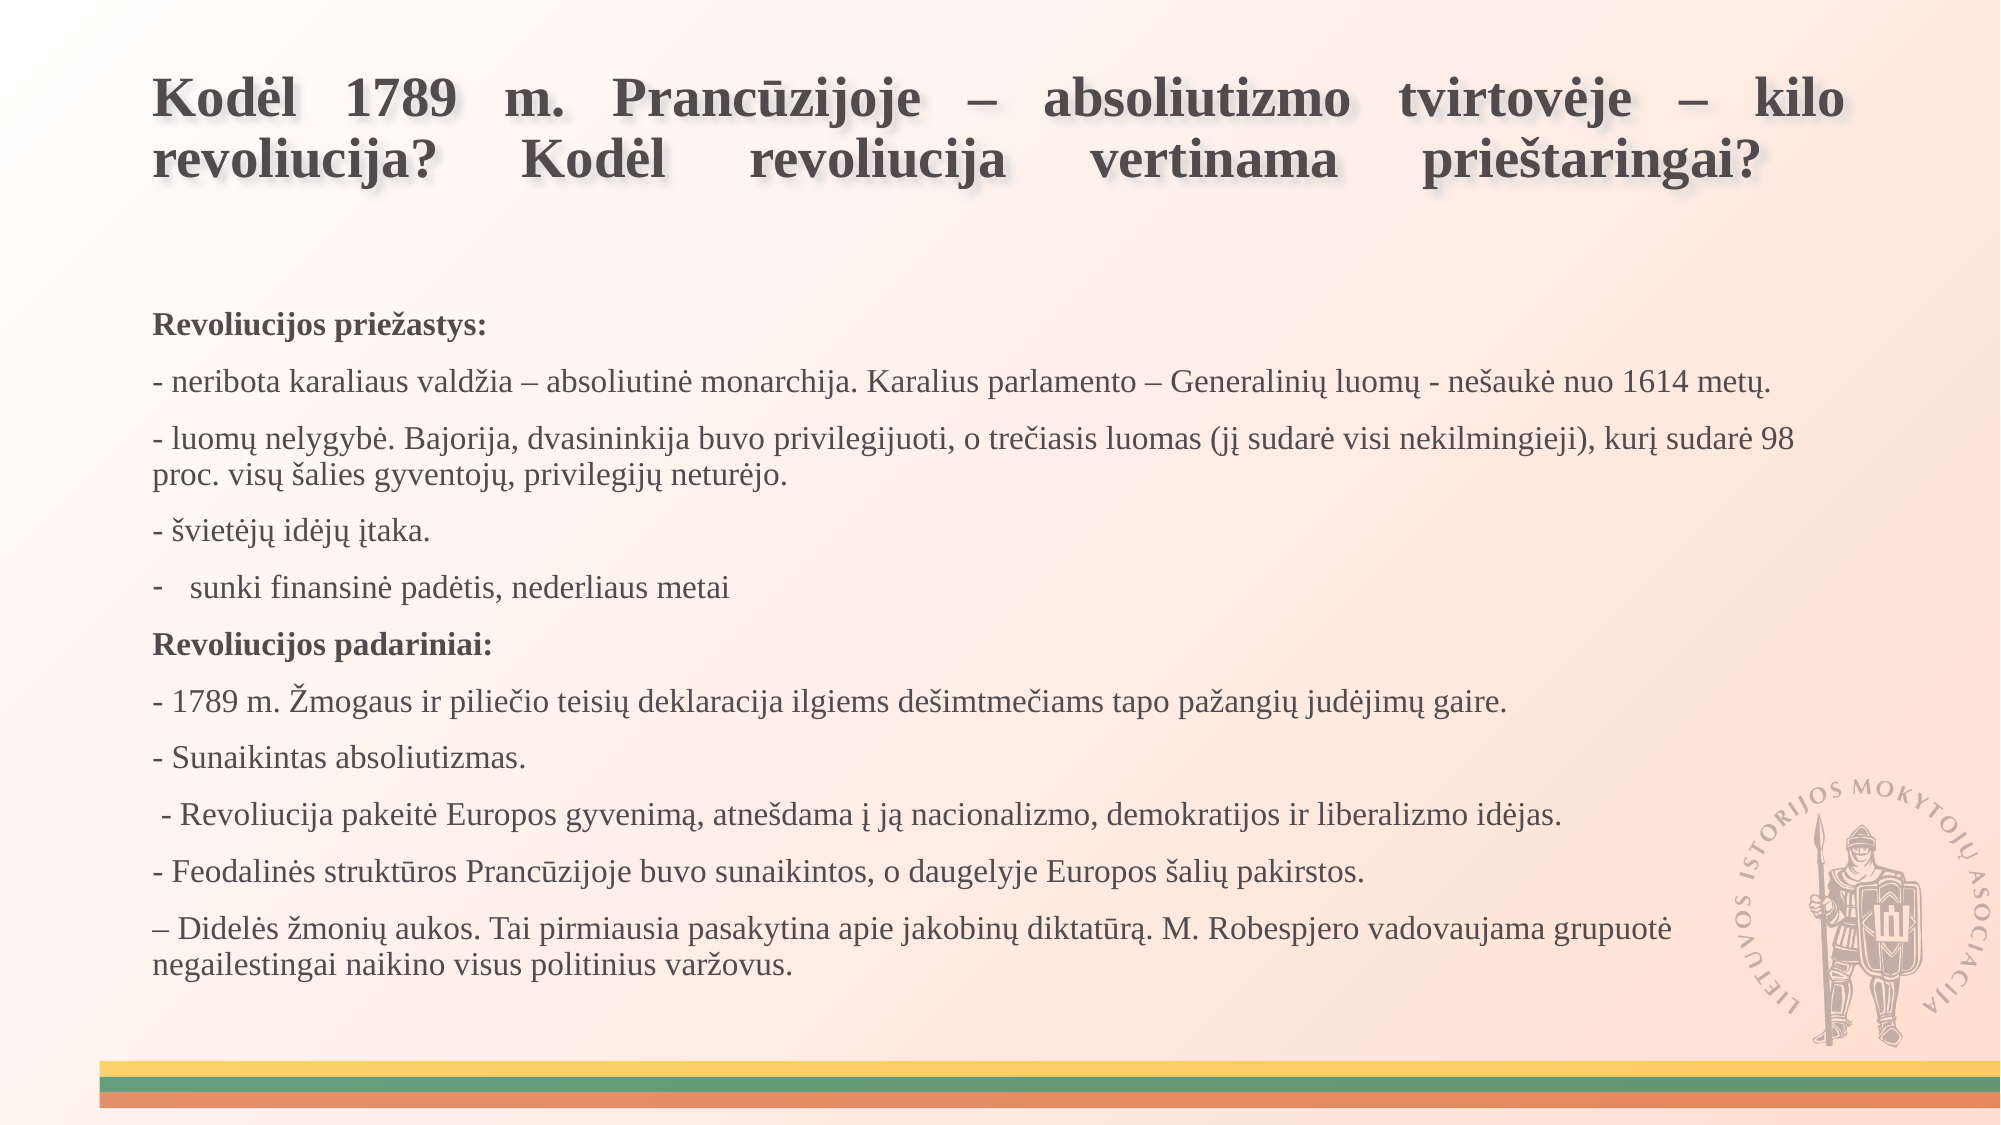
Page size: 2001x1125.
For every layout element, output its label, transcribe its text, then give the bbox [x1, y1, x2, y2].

list Revoliucijos priežastys: - neribota karaliaus valdžia – absoliutinė monarchija. Karalius parlamento – Generalinių luomų - nešaukė nuo 1614 metų. - luomų nelygybė. Bajorija, dvasininkija buvo privilegijuoti, o trečiasis luomas (jį sudarė visi nekilmingieji), kurį sudarė 98 proc. visų šalies gyventojų, privilegijų neturėjo. - švietėjų idėjų įtaka. sunki finansinė padėtis, nederliaus metai Revoliucijos padariniai: - 1789 m. Žmogaus ir piliečio teisių deklaracija ilgiems dešimtmečiams tapo pažangių judėjimų gaire. - Sunaikintas absoliutizmas. - Revoliucija pakeitė Europos gyvenimą, atnešdama į ją nacionalizmo, demokratijos ir liberalizmo idėjas. - Feodalinės struktūros Prancūzijoje buvo sunaikintos, o daugelyje Europos šalių pakirstos. – Didelės žmonių aukos. Tai pirmiausia pasakytina apie jakobinų diktatūrą. M. Robespjero vadovaujama grupuotė negailestingai naikino visus politinius varžovus. [137, 299, 1863, 1014]
picture [1735, 779, 1990, 1048]
title Kodėl 1789 m. Prancūzijoje – absoliutizmo tvirtovėje – kilo revoliucija? Kodėl revoliucija vertinama prieštaringai? [137, 59, 1863, 278]
